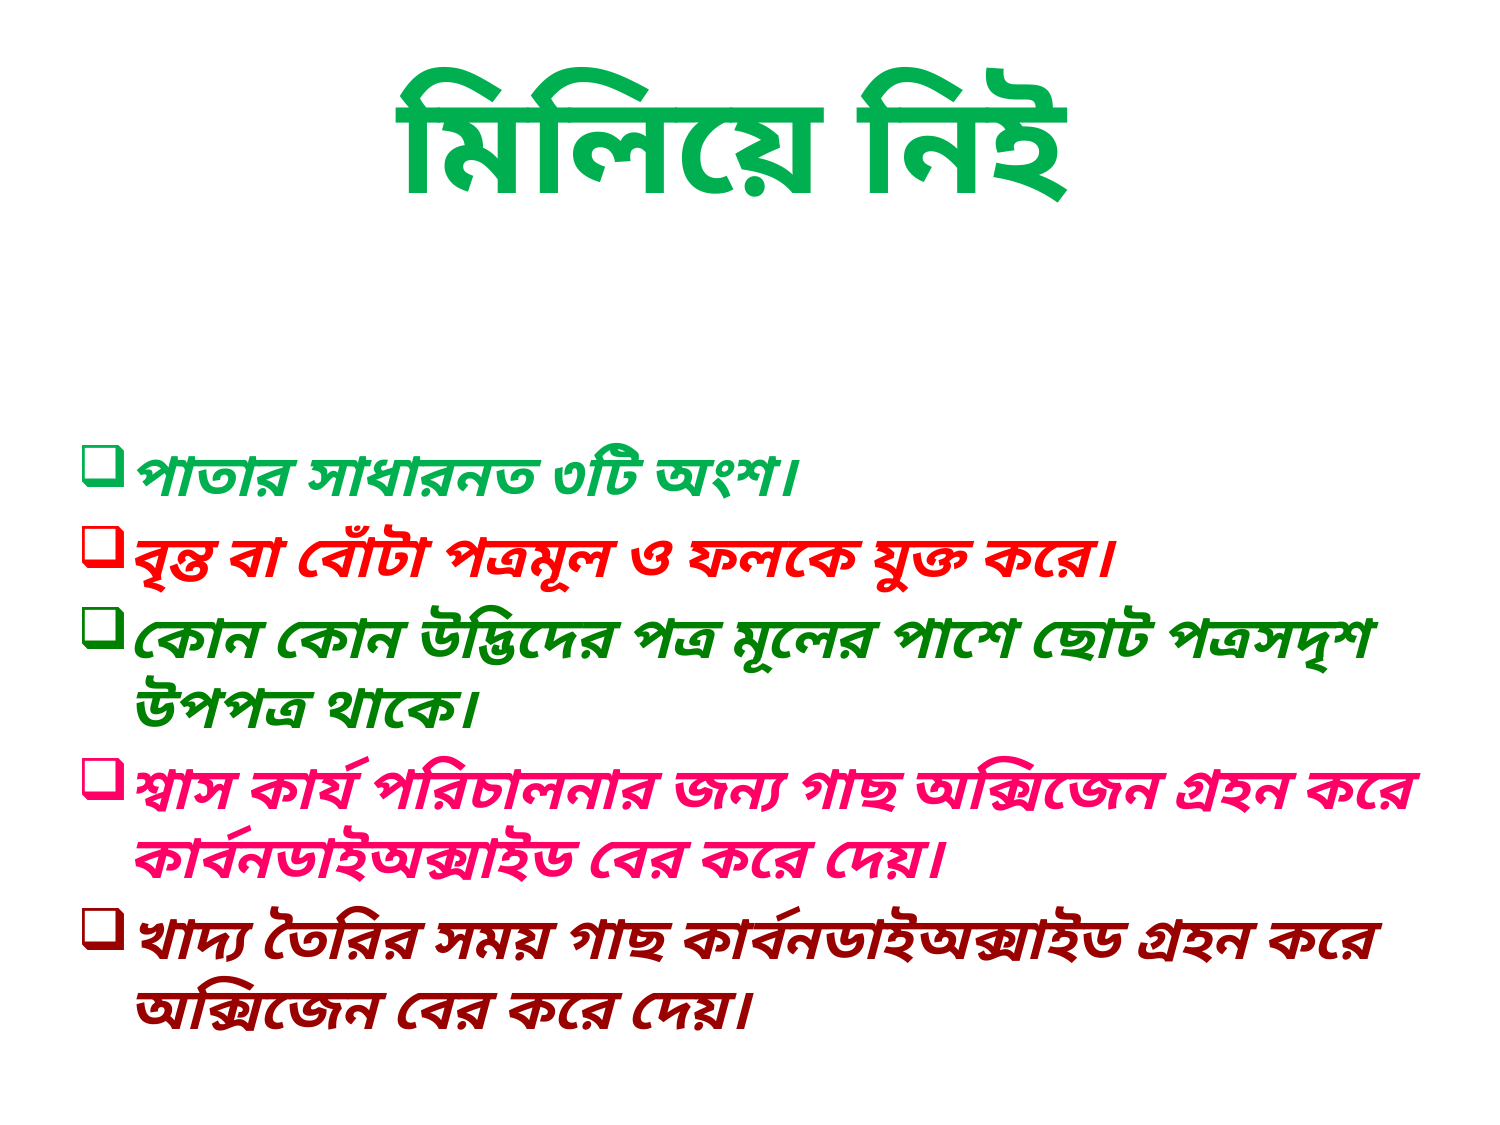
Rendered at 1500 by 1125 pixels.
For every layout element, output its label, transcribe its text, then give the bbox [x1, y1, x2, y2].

title মিলিয়ে নিই [75, 45, 1425, 233]
list পাতার সাধারনত ৩টি অংশ। বৃন্ত বা বোঁটা পত্রমূল ও ফলকে যুক্ত করে। কোন কোন উদ্ভিদের পত্র মূলের পাশে ছোট পত্রসদৃশ উপপত্র থাকে। শ্বাস কার্য পরিচালনার জন্য গাছ অক্সিজেন গ্রহন করে কার্বনডাইঅক্সাইড বের করে দেয়। খাদ্য তৈরির সময় গাছ কার্বনডাইঅক্সাইড গ্রহন করে অক্সিজেন বের করে দেয়। [62, 350, 1438, 1050]
